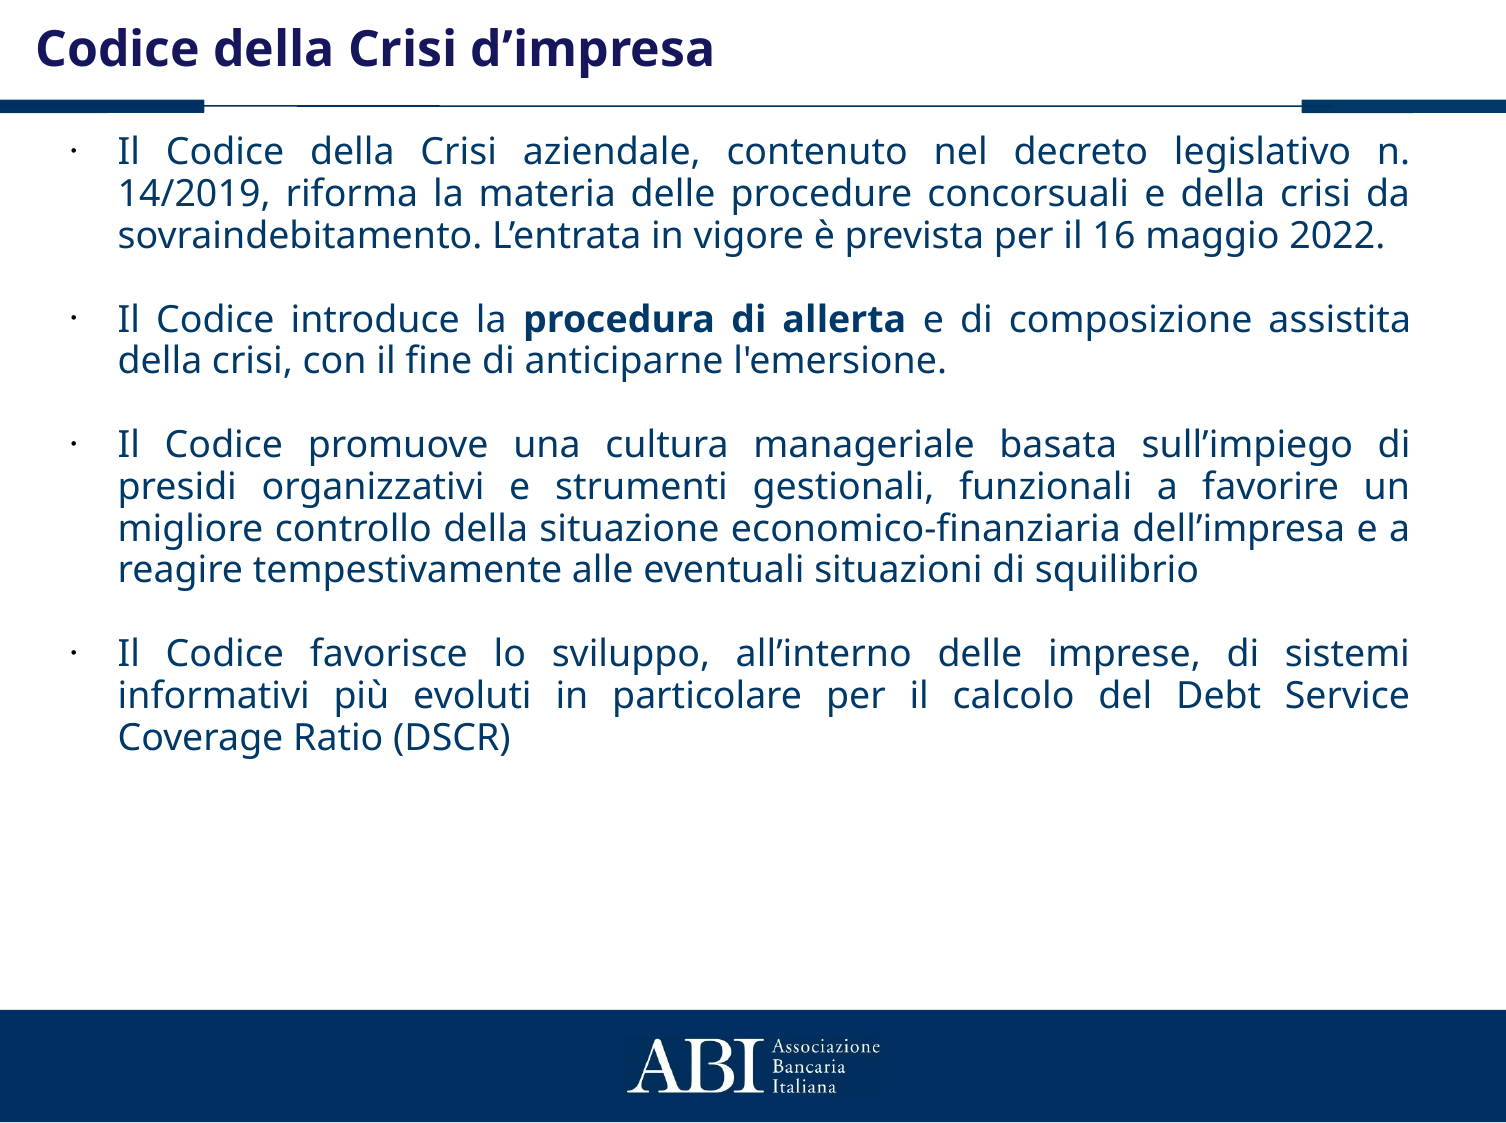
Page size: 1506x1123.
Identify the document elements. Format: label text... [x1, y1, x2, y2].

picture [624, 1036, 882, 1095]
text_box Il Codice della Crisi aziendale, contenuto nel decreto legislativo n. 14/2019, riforma la materia delle procedure concorsuali e della crisi da sovraindebitamento. L’entrata in vigore è prevista per il 16 maggio 2022. Il Codice introduce la procedura di allerta e di composizione assistita della crisi, con il fine di anticiparne l'emersione. Il Codice promuove una cultura manageriale basata sull’impiego di presidi organizzativi e strumenti gestionali, funzionali a favorire un migliore controllo della situazione economico-finanziaria dell’impresa e a reagire tempestivamente alle eventuali situazioni di squilibrio Il Codice favorisce lo sviluppo, all’interno delle imprese, di sistemi informativi più evoluti in particolare per il calcolo del Debt Service Coverage Ratio (DSCR) [56, 123, 1427, 766]
text_box Codice della Crisi d’impresa [20, 14, 1462, 86]
